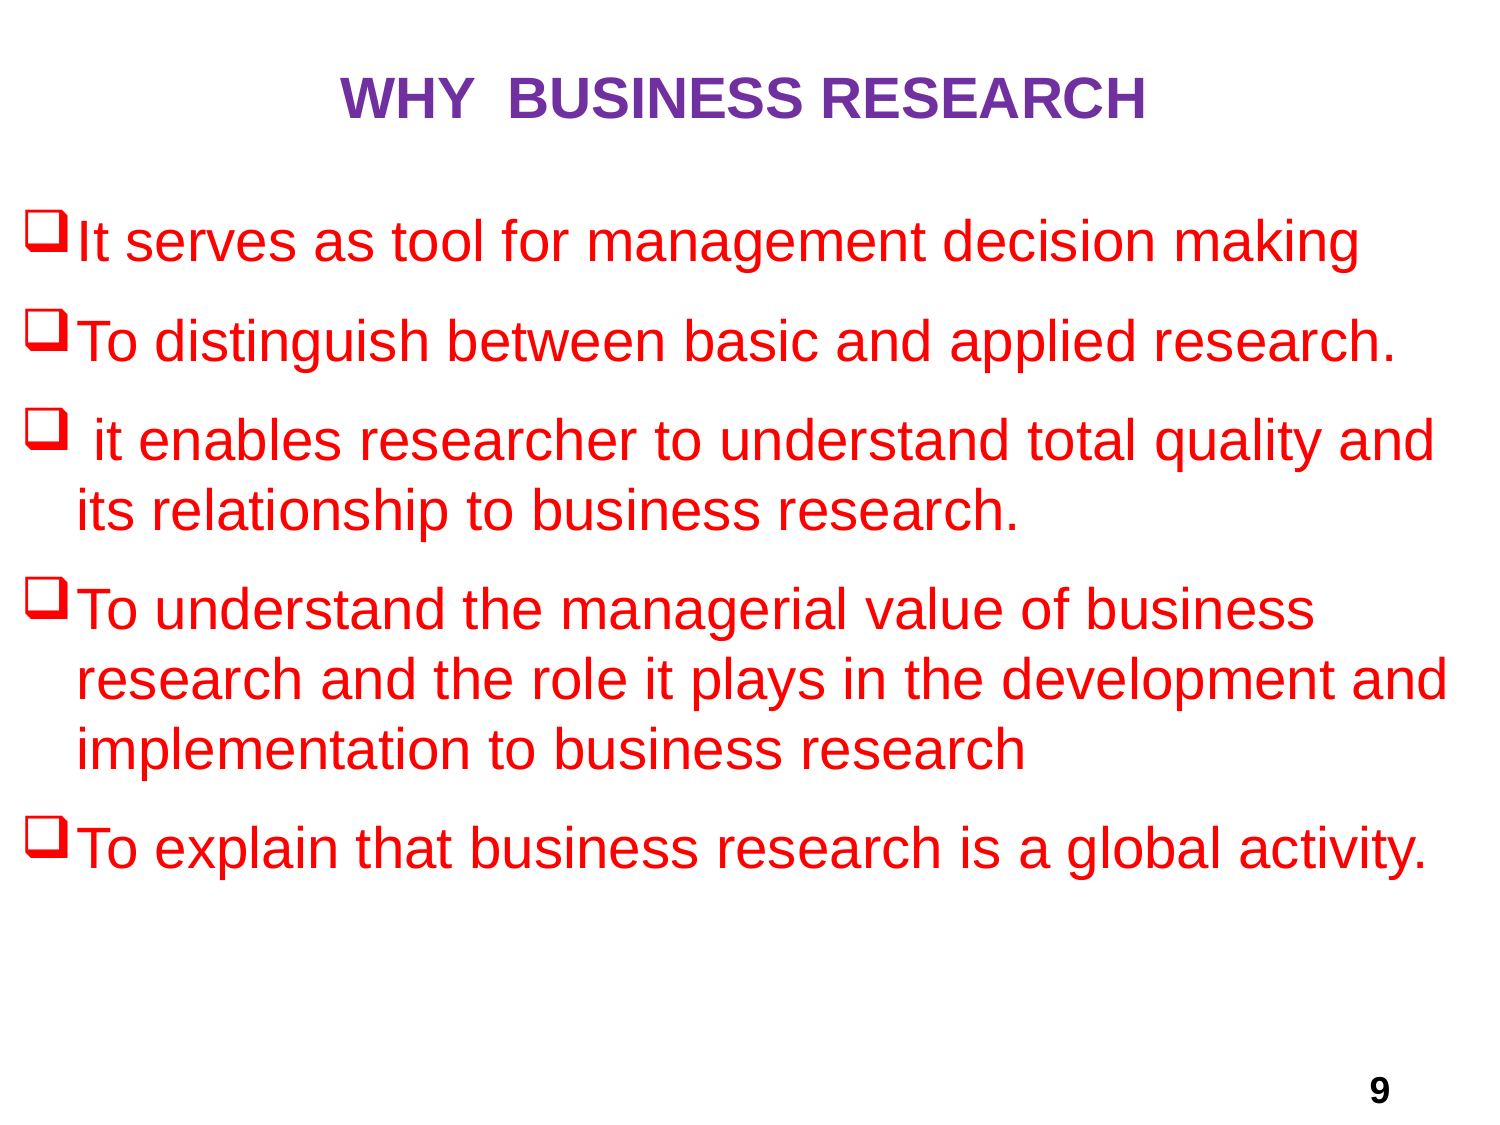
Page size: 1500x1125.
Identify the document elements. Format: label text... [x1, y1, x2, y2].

text_box It serves as tool for management decision making To distinguish between basic and applied research. it enables researcher to understand total quality and its relationship to business research. To understand the managerial value of business research and the role it plays in the development and implementation to business research To explain that business research is a global activity. [5, 196, 1471, 1125]
title WHY BUSINESS RESEARCH [0, 24, 1488, 175]
